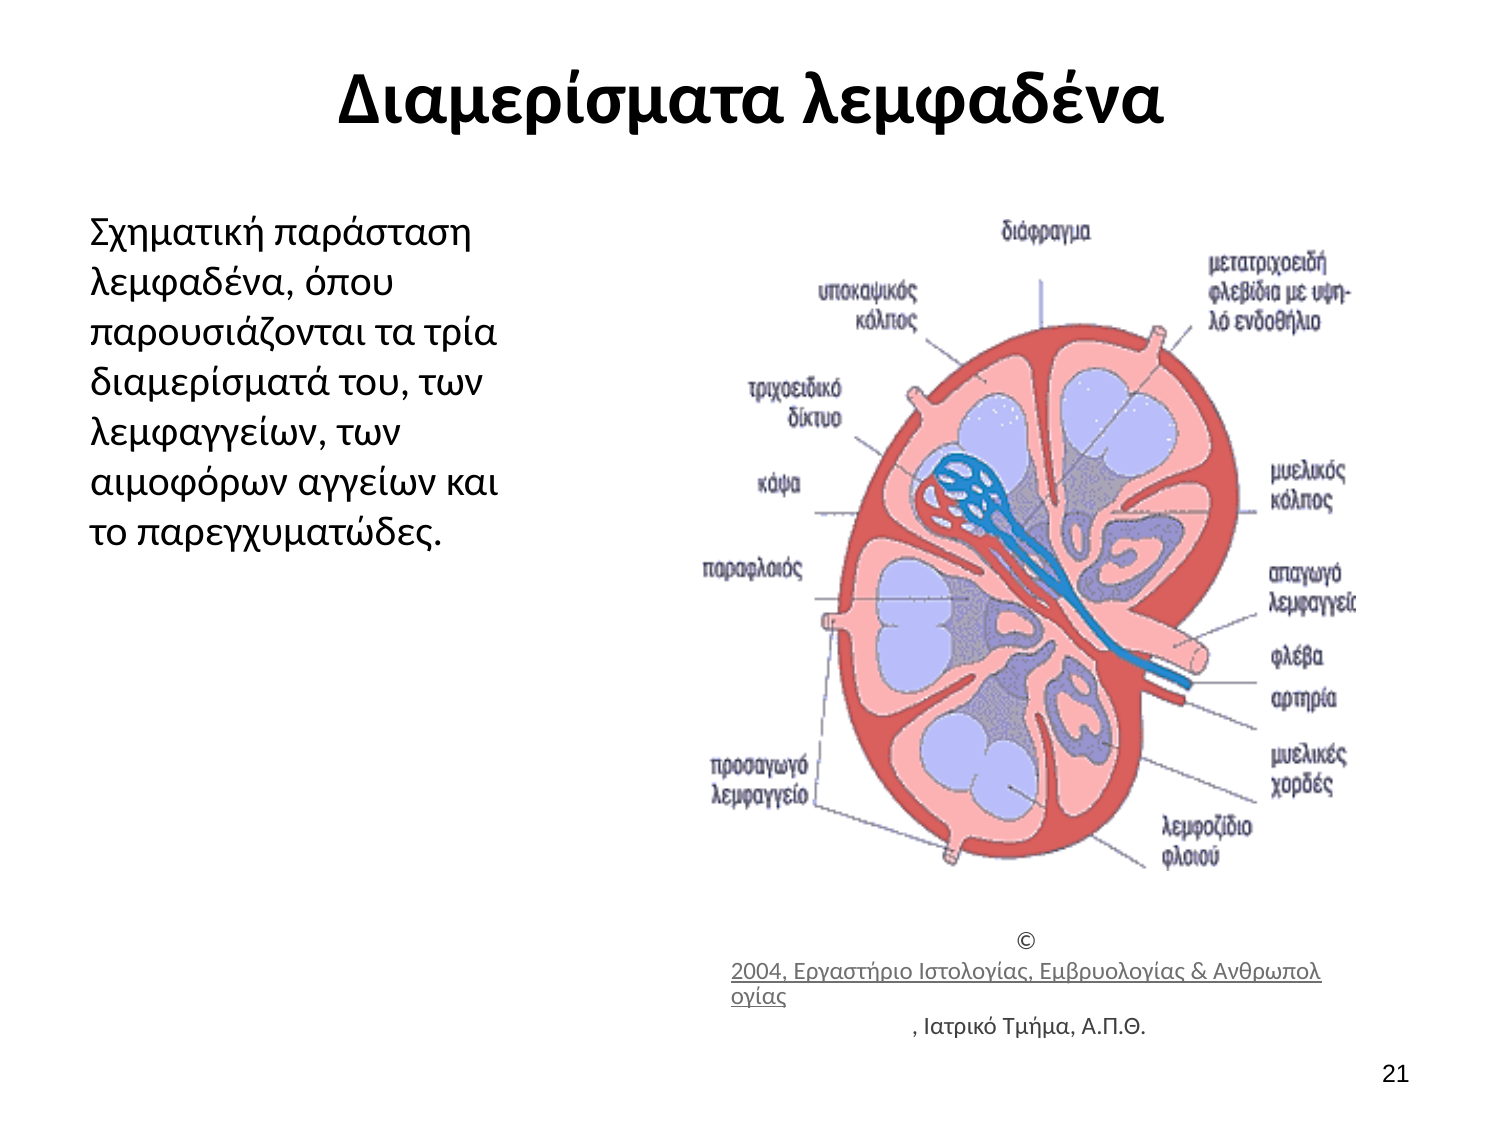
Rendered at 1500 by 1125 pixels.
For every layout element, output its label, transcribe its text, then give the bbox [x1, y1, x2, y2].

list Σχηματική παράσταση λεμφαδένα, όπου παρουσιάζονται τα τρία διαμερίσματά του, των λεμφαγγείων, των αιμοφόρων αγγείων και το παρεγχυματώδες. [75, 196, 538, 1024]
slide_number 20 [1074, 1042, 1425, 1103]
text_box © 2004, Εργαστήριο Ιστολογίας, Εμβρυολογίας & Ανθρωπολογίας, Ιατρικό Τμήμα, Α.Π.Θ. [716, 916, 1343, 1022]
picture [702, 219, 1356, 871]
title Διαμερίσματα λεμφαδένα [76, 19, 1427, 169]
